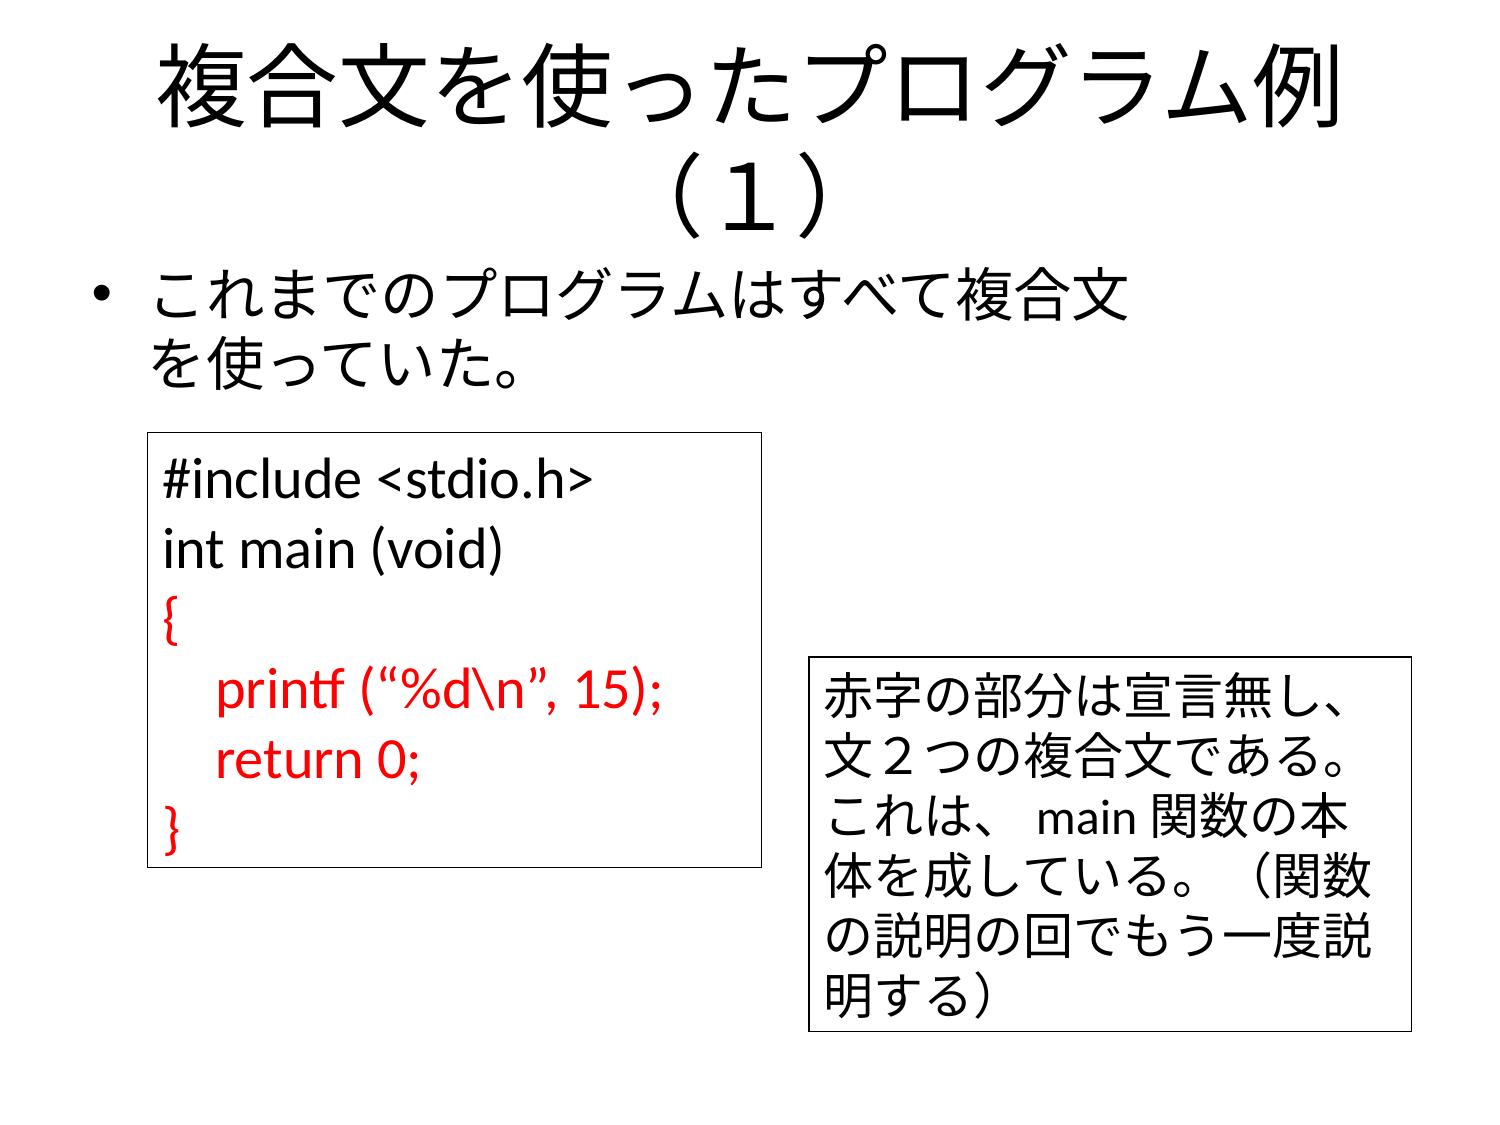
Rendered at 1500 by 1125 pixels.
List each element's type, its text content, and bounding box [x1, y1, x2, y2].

list これまでのプログラムはすべて複合文を使っていた。 [76, 250, 1188, 433]
text_box #include <stdio.h> int main (void) { printf (“%d\n”, 15); return 0; } [147, 432, 762, 868]
text_box 赤字の部分は宣言無し、文２つの複合文である。 これは、main関数の本体を成している。（関数の説明の回でもう一度説明する） [809, 656, 1412, 1032]
title 複合文を使ったプログラム例（１） [75, 45, 1425, 233]
